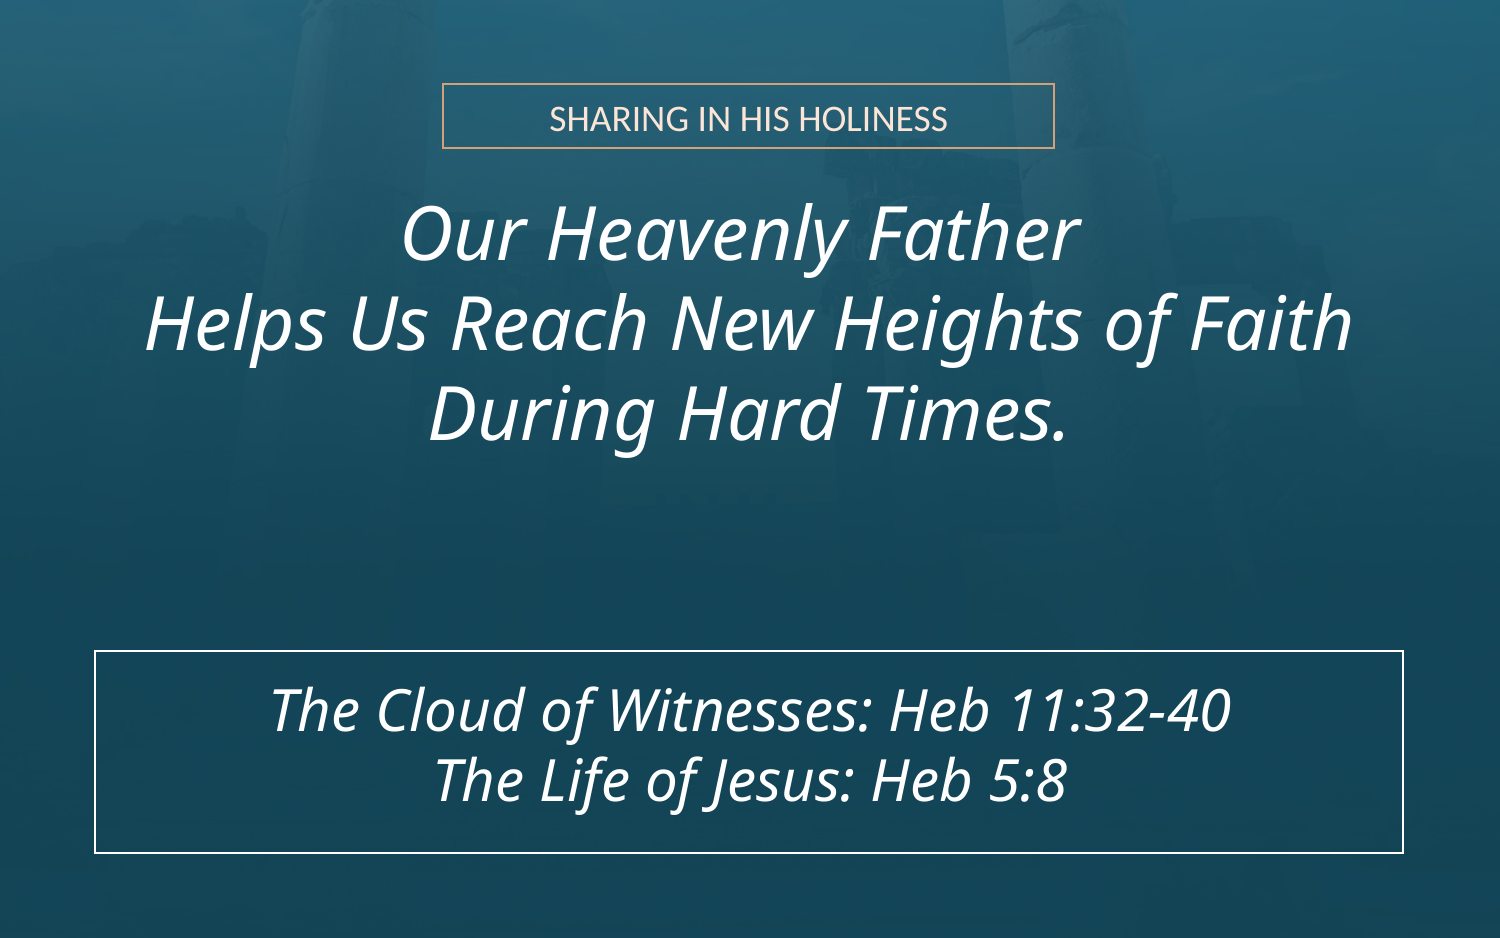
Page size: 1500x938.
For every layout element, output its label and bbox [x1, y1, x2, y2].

text_box [95, 650, 1403, 854]
picture [0, 0, 1500, 938]
